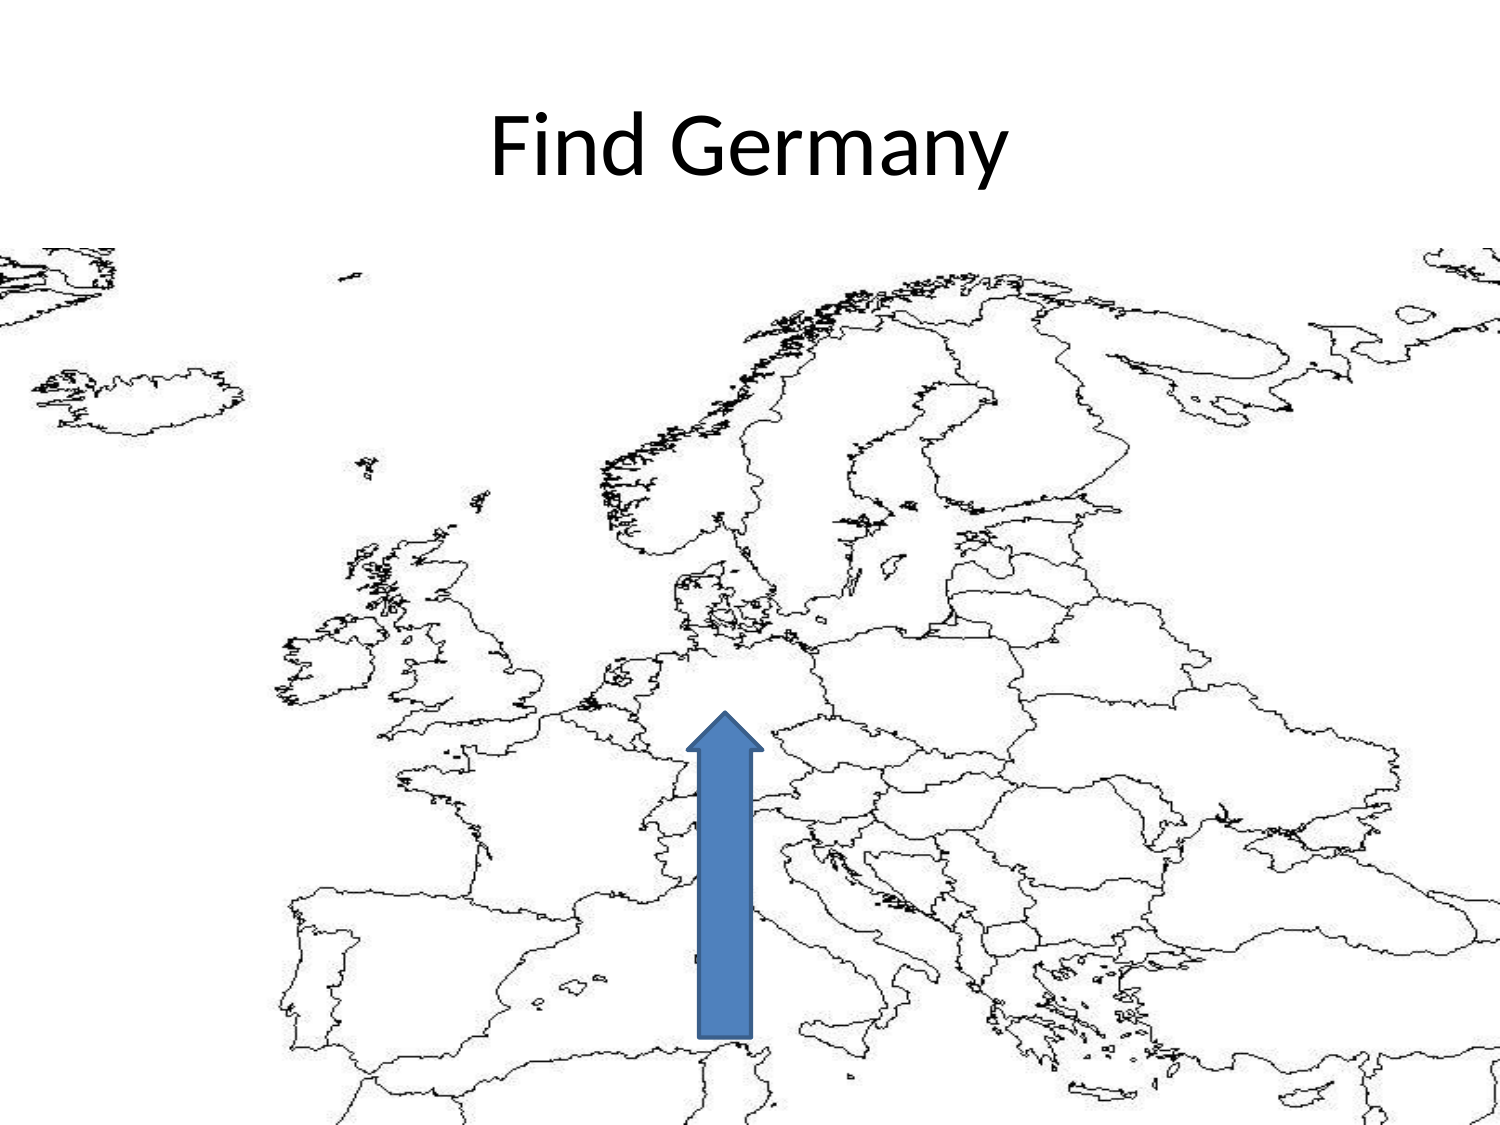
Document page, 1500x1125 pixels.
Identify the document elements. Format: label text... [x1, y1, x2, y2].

title Find Germany [75, 45, 1425, 233]
picture [0, 248, 1500, 1125]
